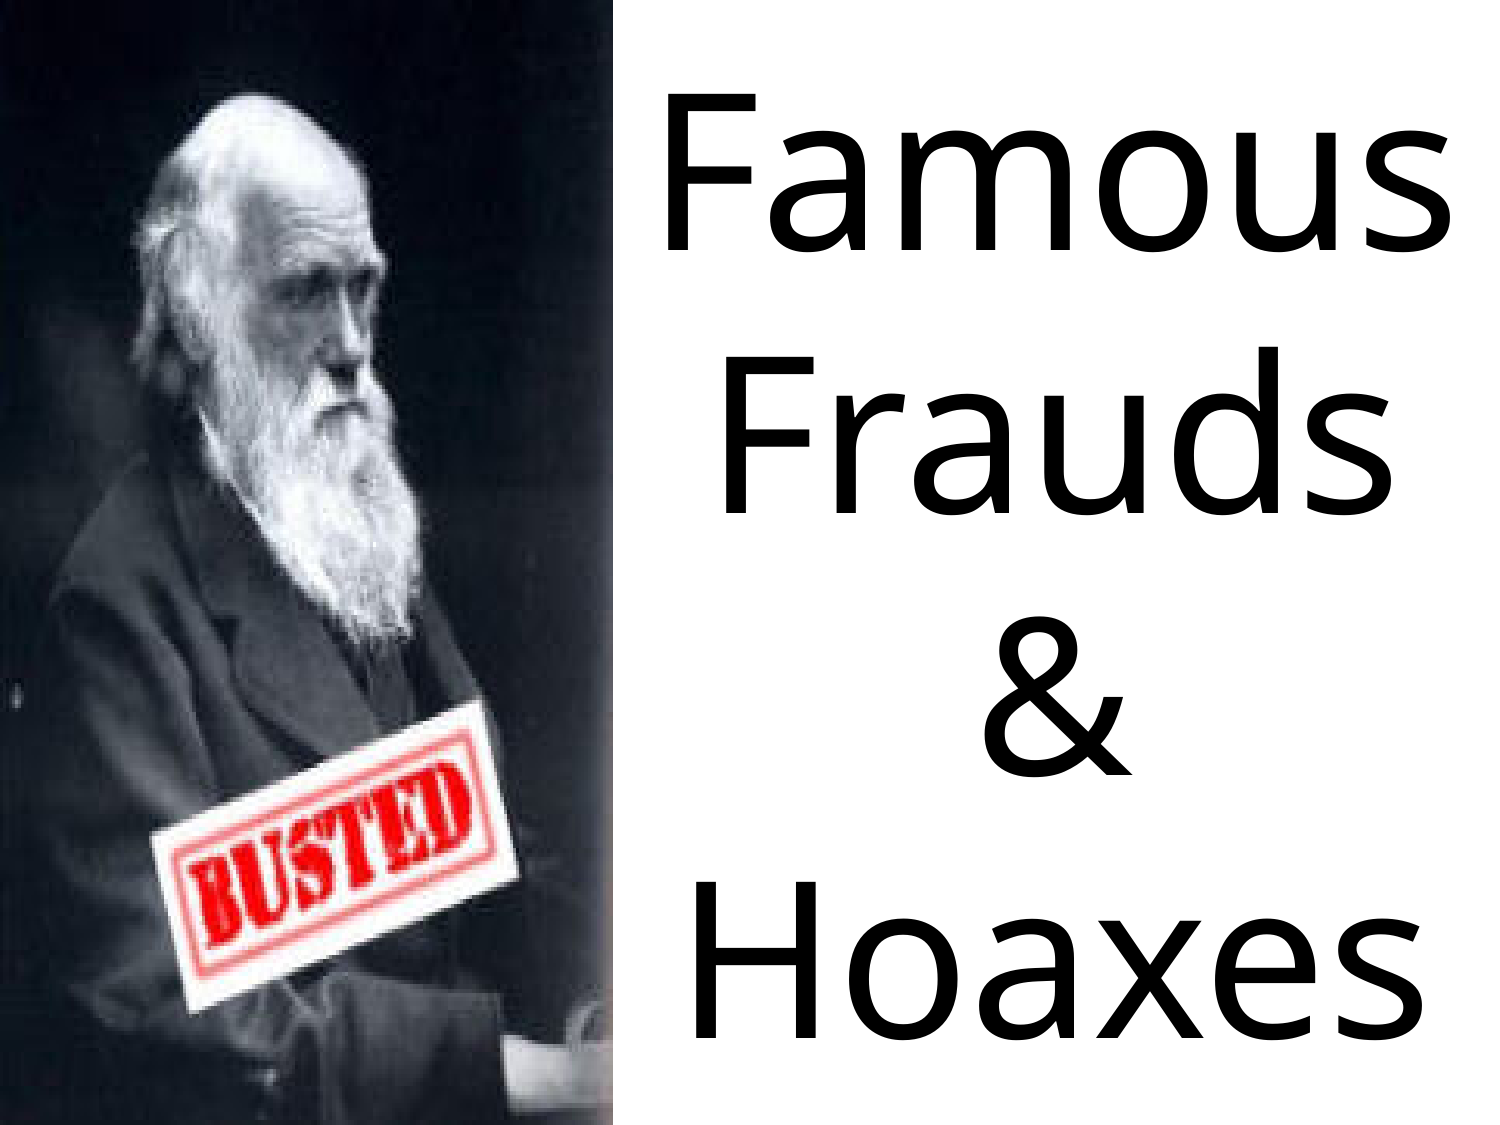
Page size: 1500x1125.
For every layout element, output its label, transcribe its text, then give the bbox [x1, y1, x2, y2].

picture [0, 0, 613, 1125]
text_box Famous Frauds & Hoaxes [616, 24, 1498, 1090]
